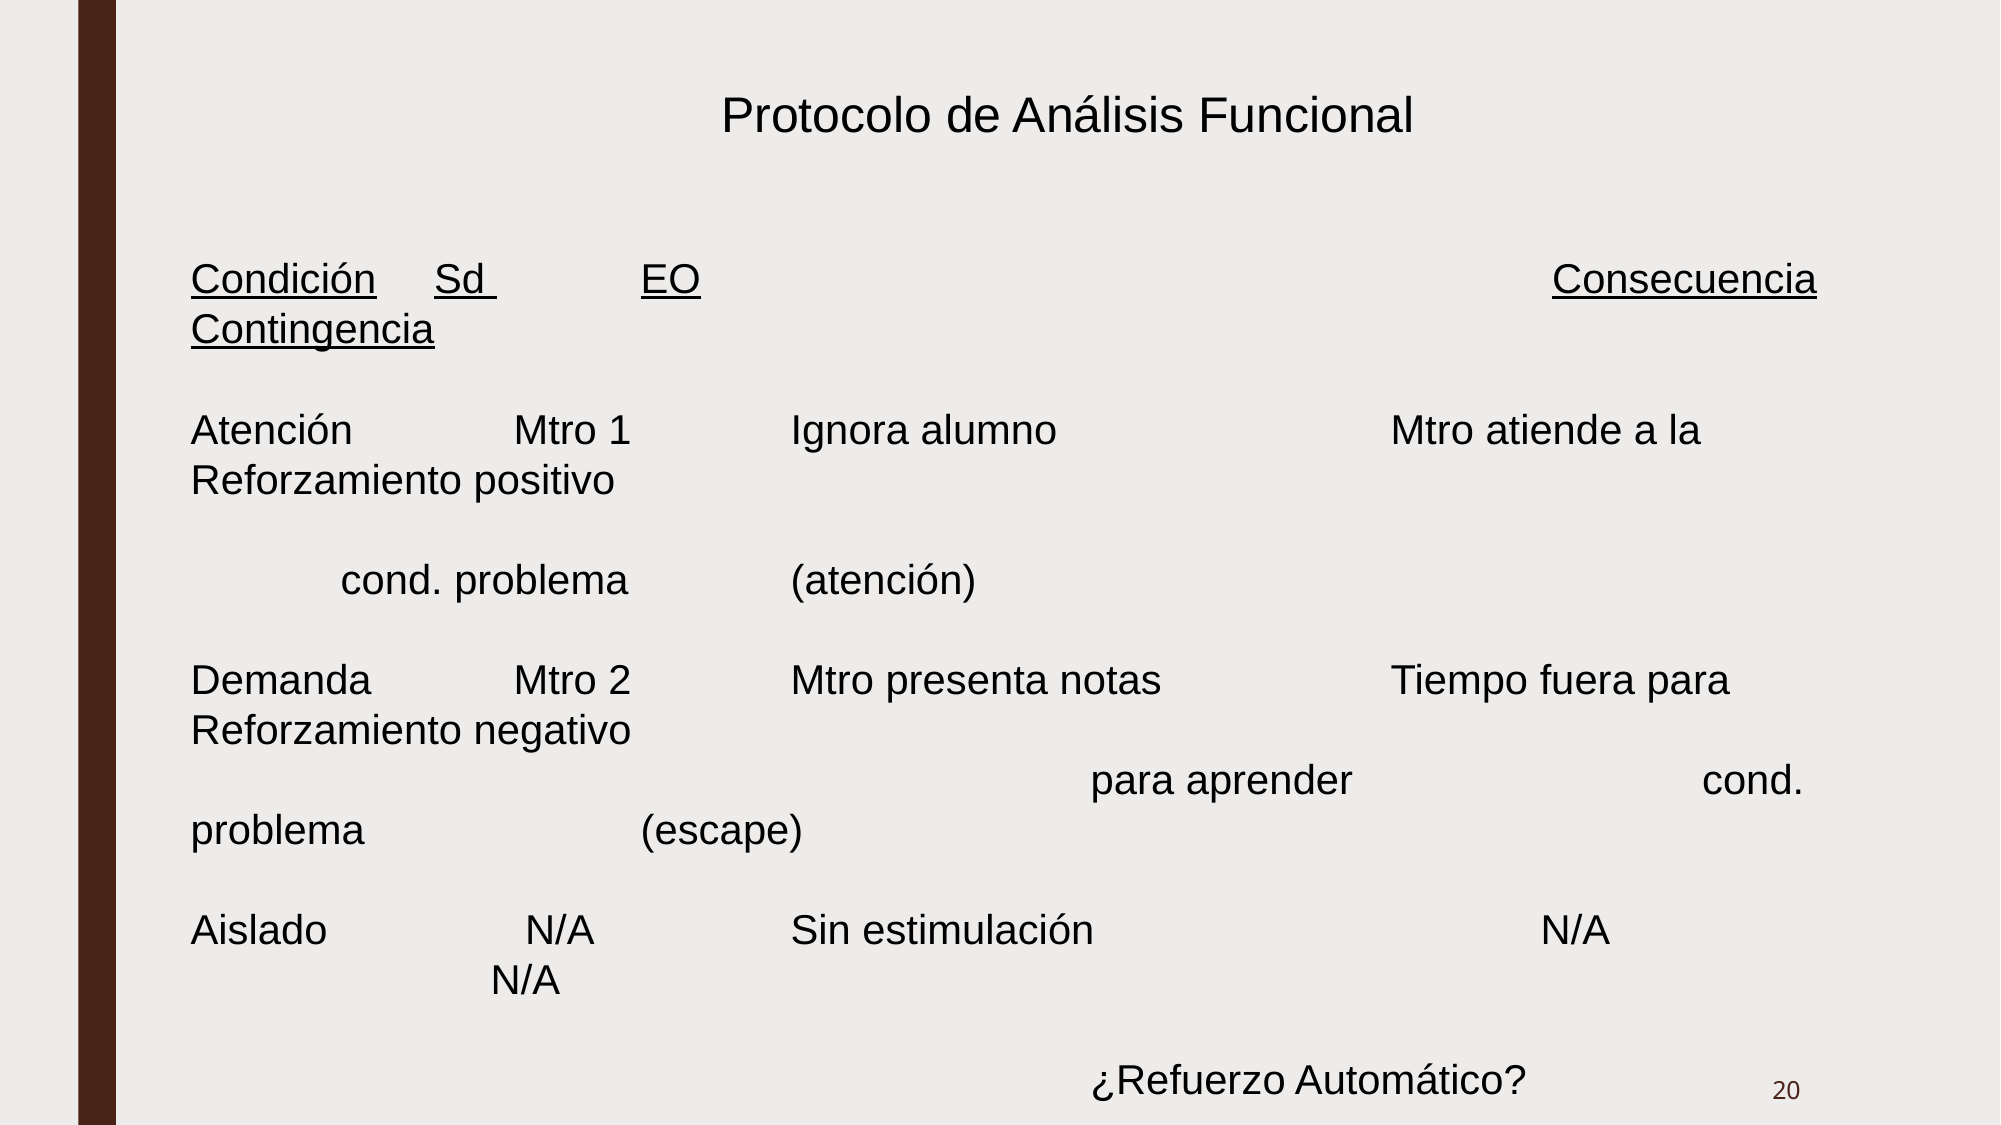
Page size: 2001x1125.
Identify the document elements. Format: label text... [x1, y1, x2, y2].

text_box Protocolo de Análisis Funcional Condición Sd EO Consecuencia Contingencia Atención Mtro 1 Ignora alumno Mtro atiende a la Reforzamiento positivo cond. problema (atención) Demanda Mtro 2 Mtro presenta notas Tiempo fuera para Reforzamiento negativo para aprender cond. problema (escape) Aislado N/A Sin estimulación N/A N/A ¿Refuerzo Automático? Juego Mtro 3 N/A N/A Control Atención: Libre Demandas: Ninguna Juguetes: Libre [175, 74, 1961, 1125]
